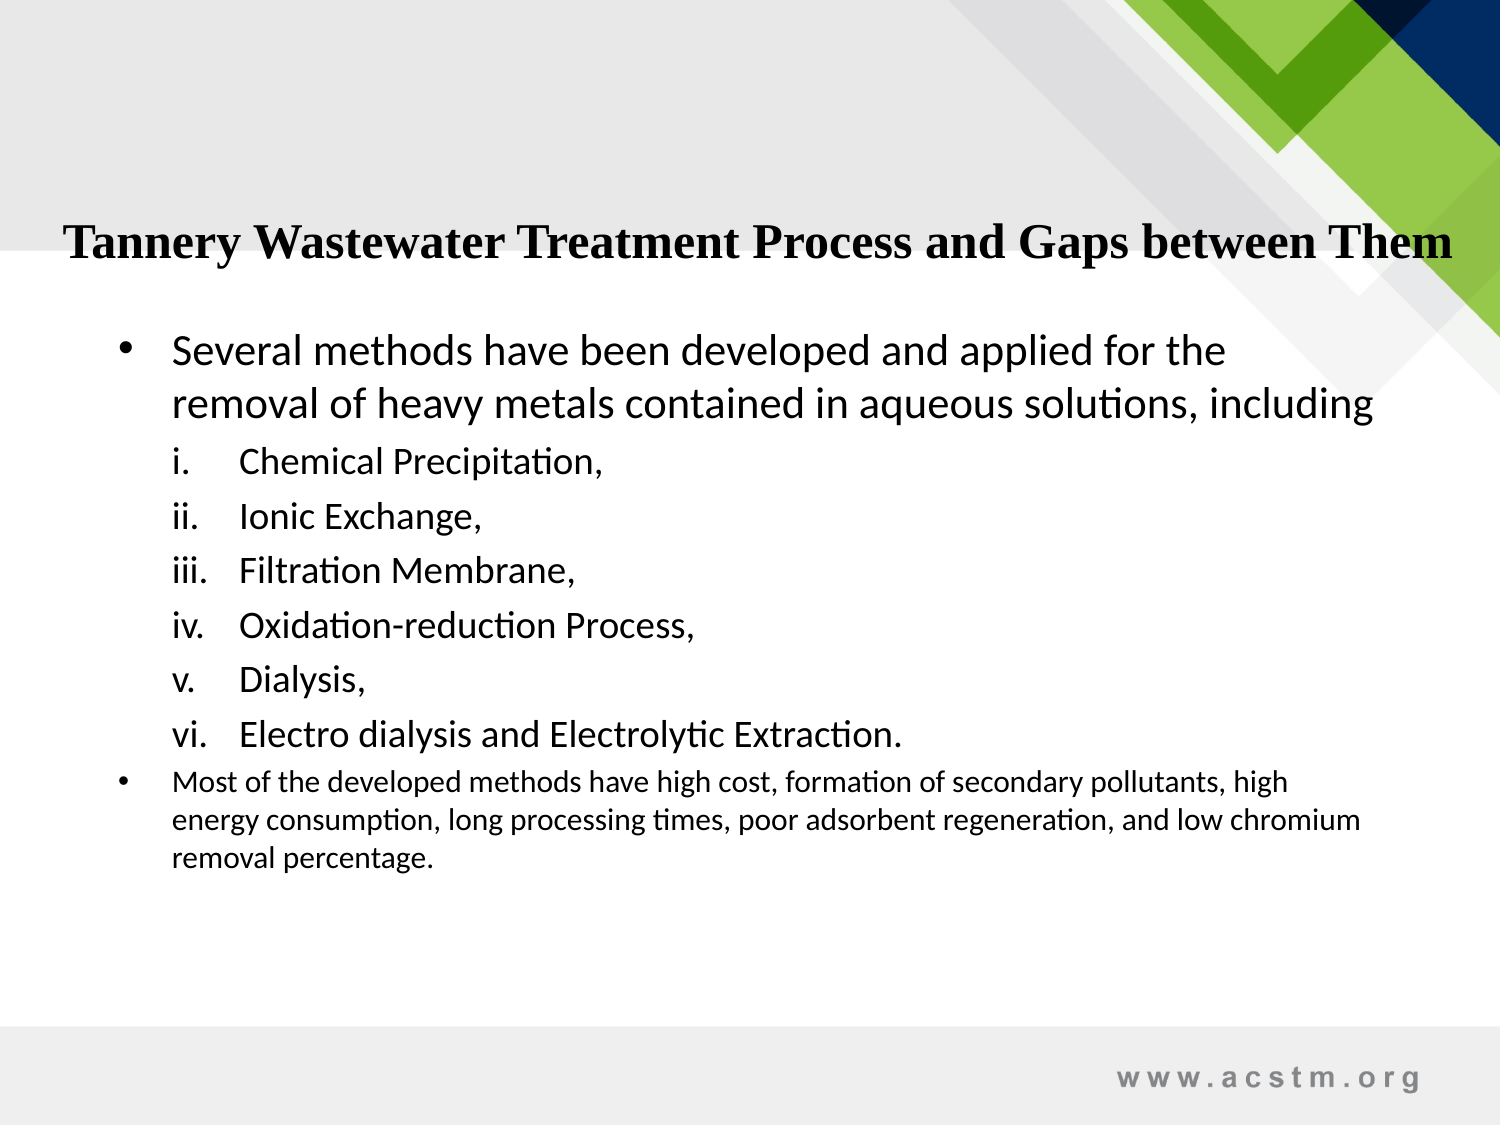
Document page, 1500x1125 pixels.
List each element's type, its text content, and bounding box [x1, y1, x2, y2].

list Several methods have been developed and applied for the removal of heavy metals contained in aqueous solutions, including Chemical Precipitation, Ionic Exchange, Filtration Membrane, Oxidation-reduction Process, Dialysis, Electro dialysis and Electrolytic Extraction. Most of the developed methods have high cost, formation of secondary pollutants, high energy consumption, long processing times, poor adsorbent regeneration, and low chromium removal percentage. [103, 313, 1397, 942]
picture [0, 0, 1500, 1125]
title Tannery Wastewater Treatment Process and Gaps between Them [26, 163, 1490, 314]
